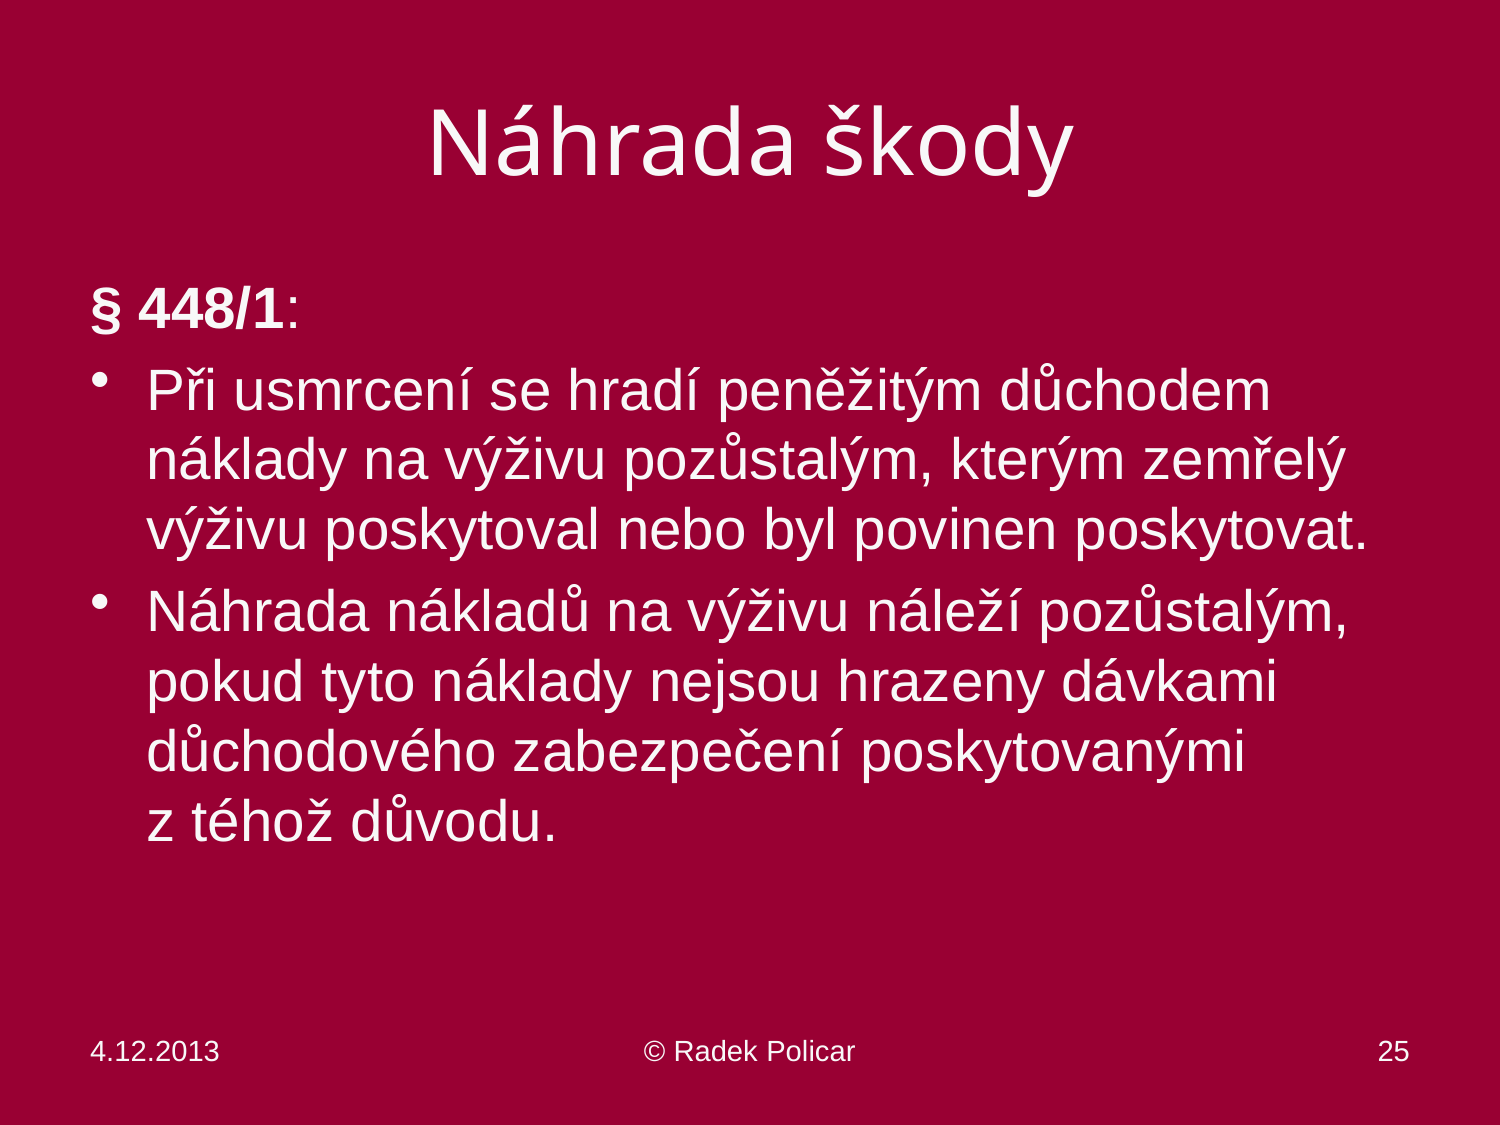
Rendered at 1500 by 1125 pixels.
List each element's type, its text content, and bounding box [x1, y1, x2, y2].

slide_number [74, 1024, 426, 1103]
slide_number 25 [1074, 1024, 1426, 1103]
list § 448/1: Při usmrcení se hradí peněžitým důchodem náklady na výživu pozůstalým, kterým zemřelý výživu poskytoval nebo byl povinen poskytovat. Náhrada nákladů na výživu náleží pozůstalým, pokud tyto náklady nejsou hrazeny dávkami důchodového zabezpečení poskytovanými z téhož důvodu. [74, 262, 1426, 1006]
footer © Radek Policar [512, 1024, 988, 1103]
title Náhrada škody [74, 44, 1426, 233]
